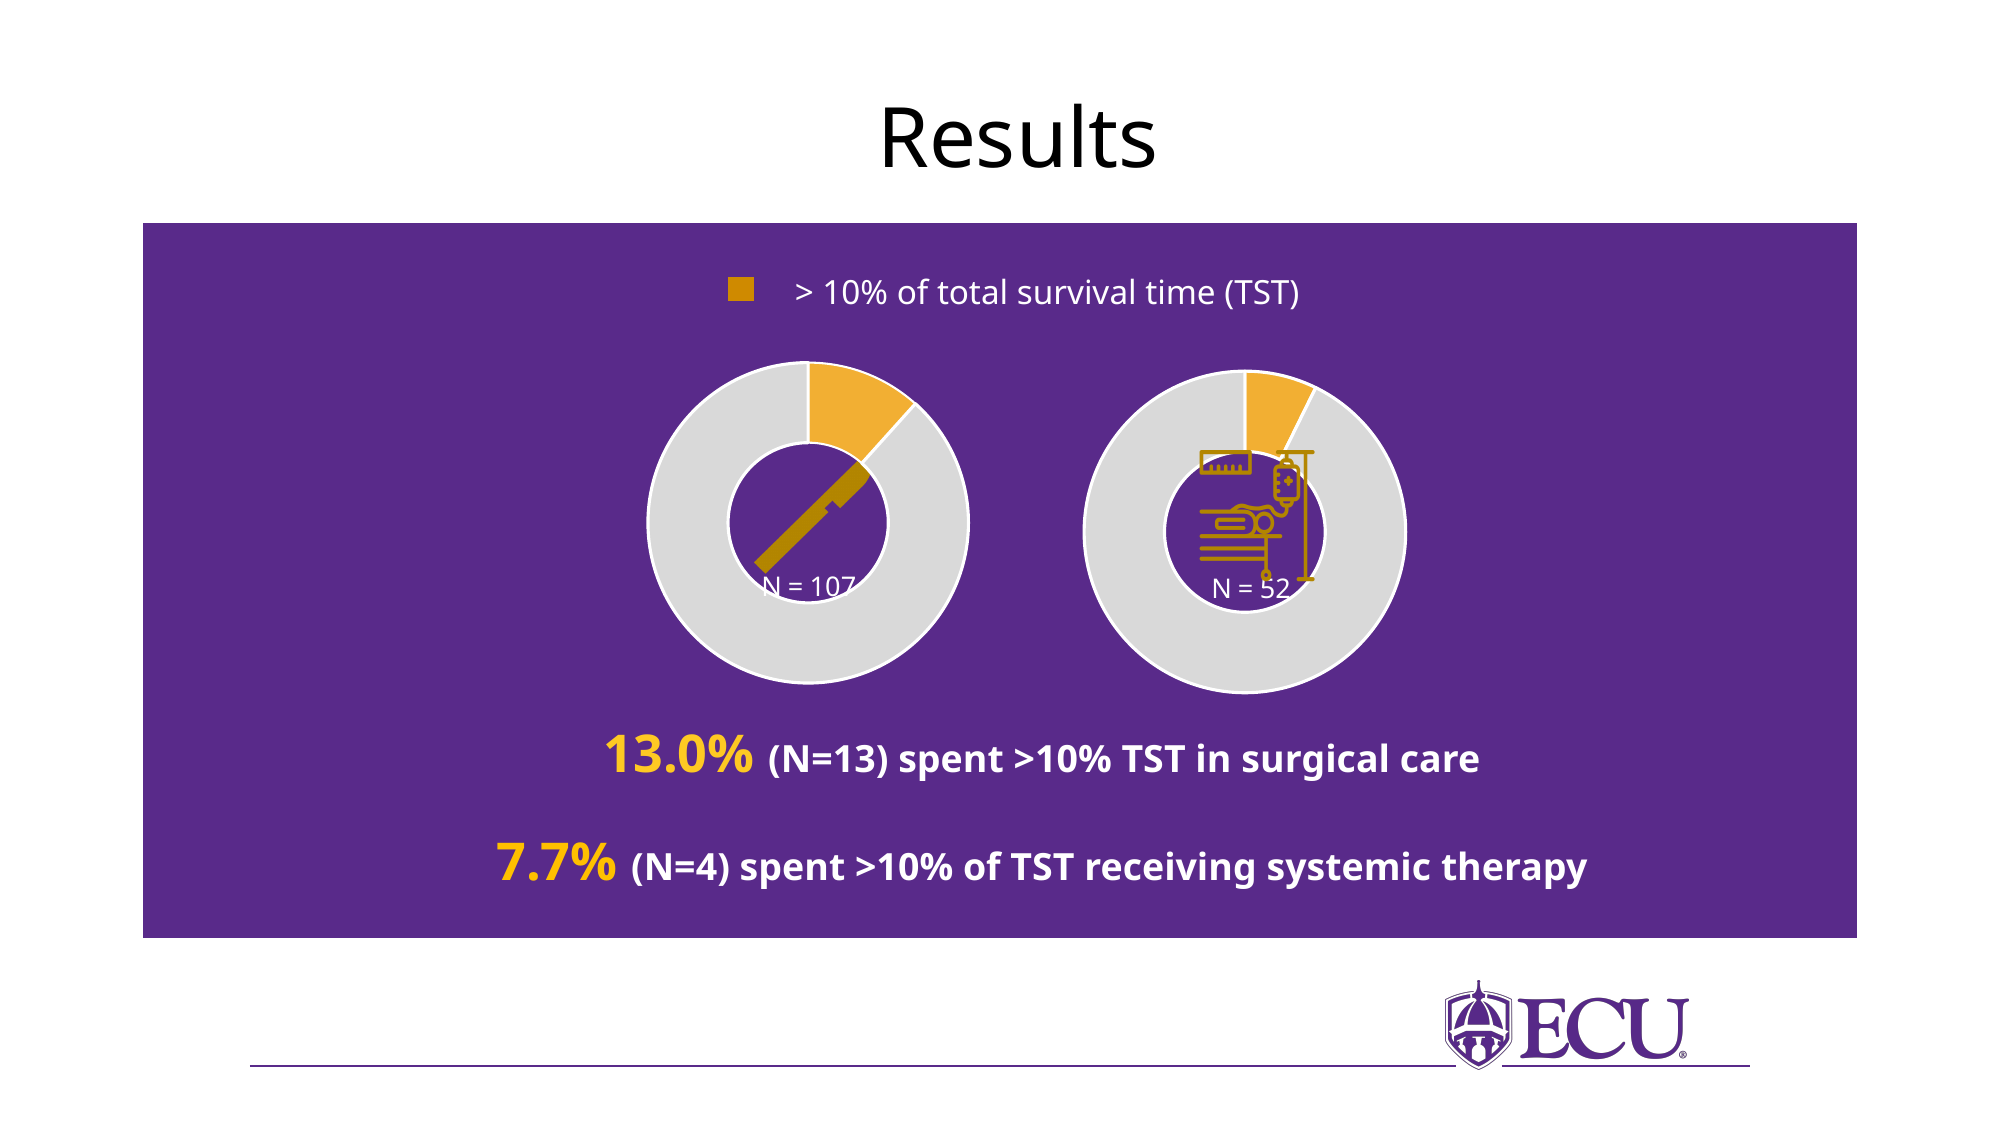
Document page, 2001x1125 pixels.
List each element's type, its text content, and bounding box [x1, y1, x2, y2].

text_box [0, 352, 1462, 941]
text_box Results [862, 76, 1205, 192]
text_box 13.0% (N=13) spent >10% TST in surgical care 7.7% (N=4) spent >10% of TST receiving systemic therapy [1462, 713, 1657, 899]
text_box [143, 223, 1857, 938]
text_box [728, 263, 1337, 319]
picture [1445, 980, 1689, 1070]
